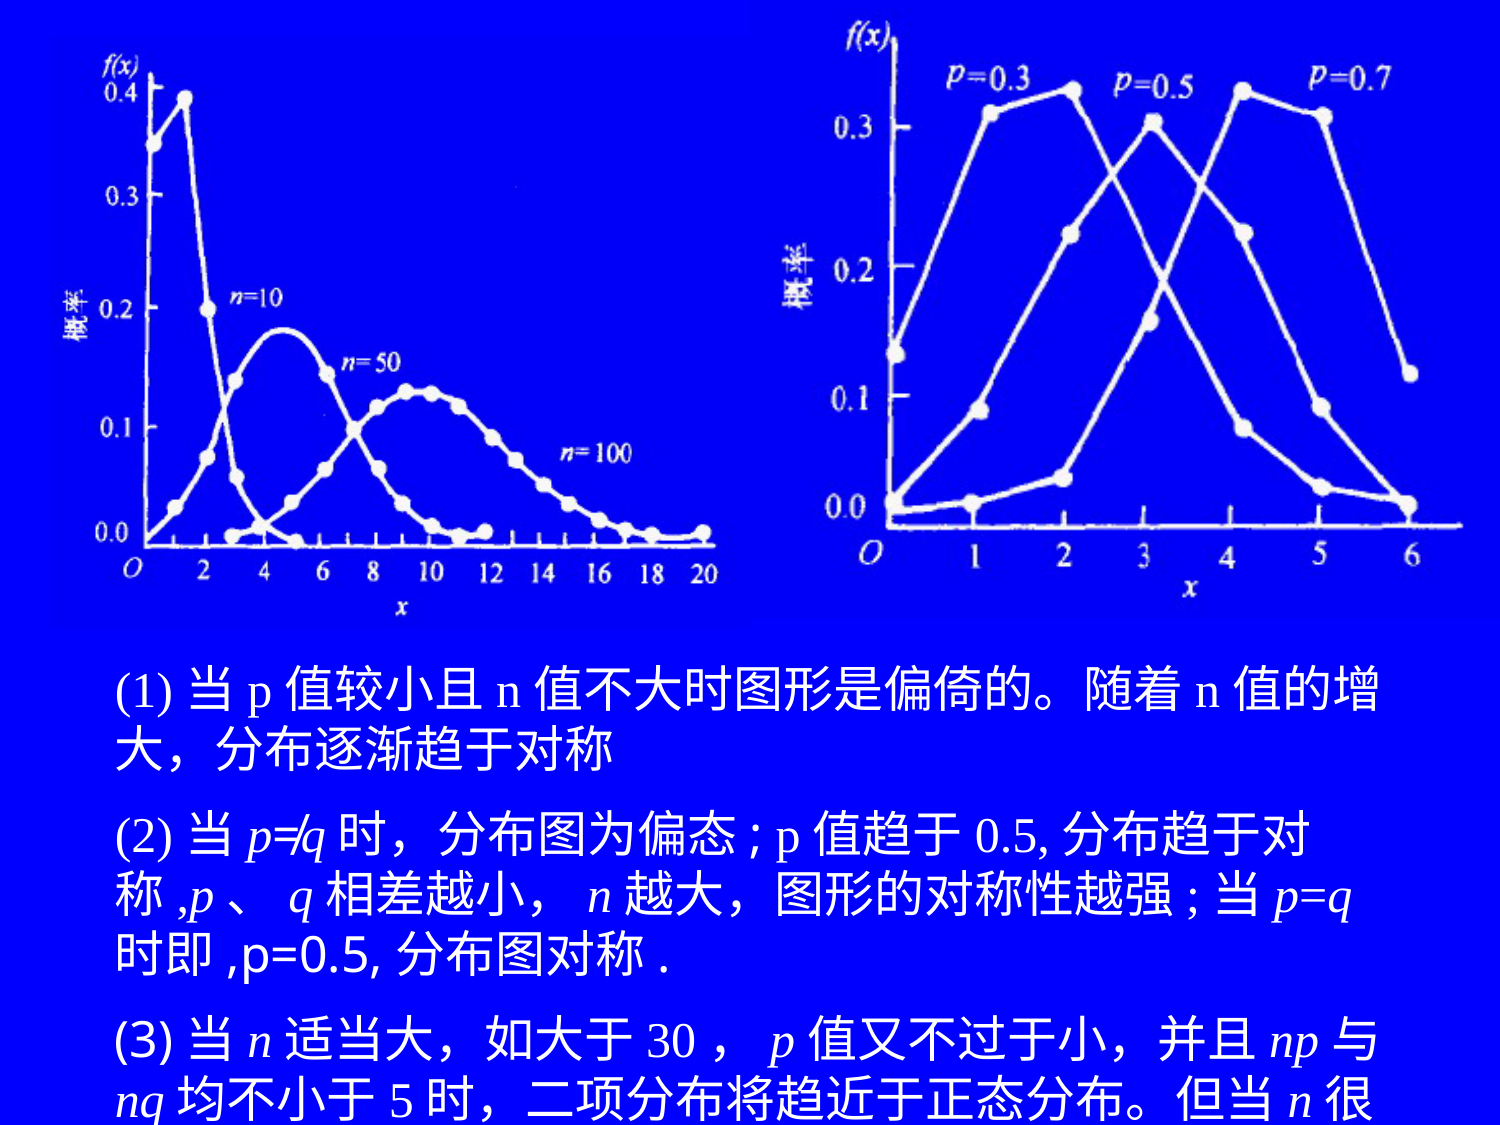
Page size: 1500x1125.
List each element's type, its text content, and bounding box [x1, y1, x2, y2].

text_box (1)当p值较小且n值不大时图形是偏倚的。随着n值的增大，分布逐渐趋于对称 (2)当p≠q时，分布图为偏态; p值趋于0.5,分布趋于对称,p、q相差越小，n越大，图形的对称性越强;当p=q时即,p=0.5,分布图对称. (3)当n适当大，如大于30，p值又不过于小，并且np与nq均不小于5时，二项分布将趋近于正态分布。但当n很大，p很小时，二项分布则趋近于泊松分布 [99, 649, 1425, 1125]
picture [49, 0, 1500, 628]
